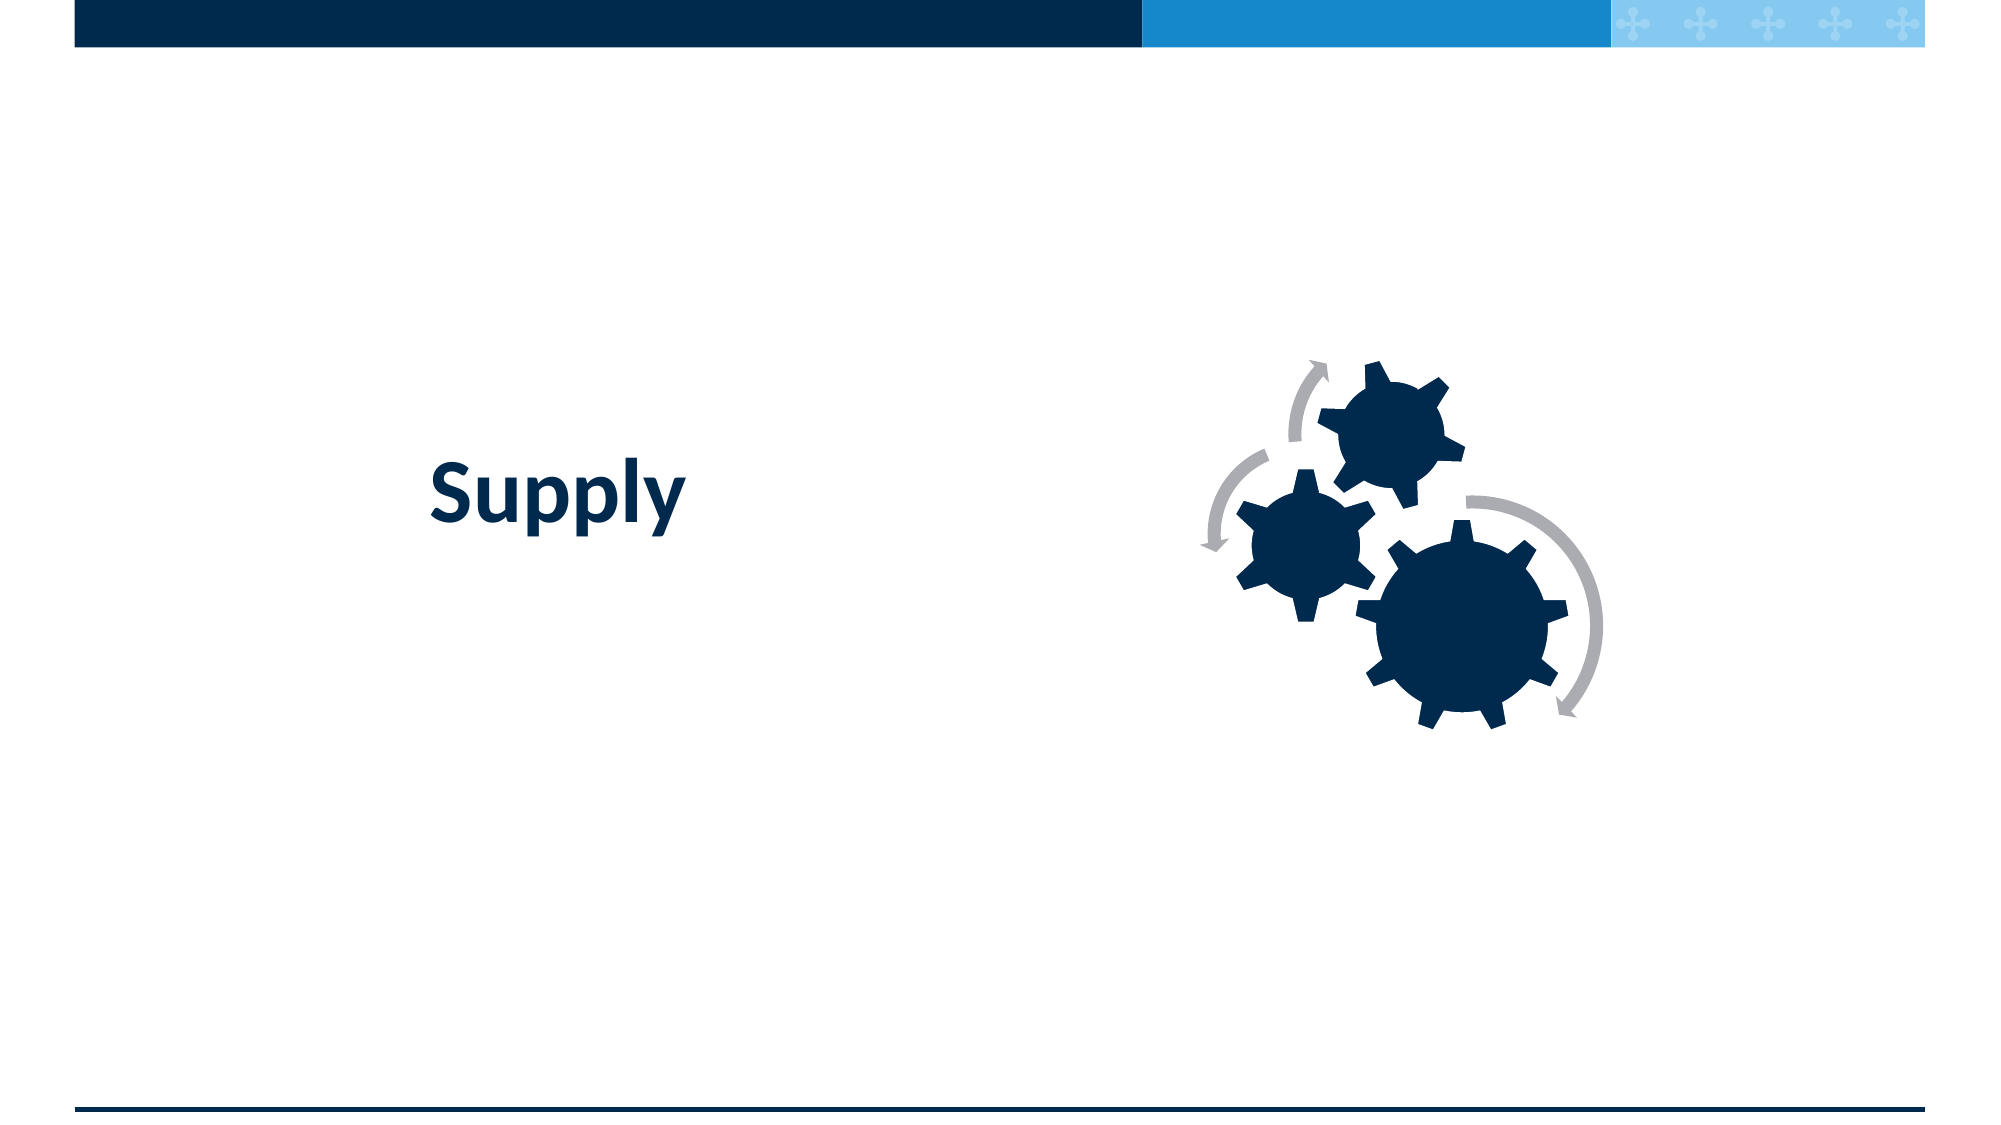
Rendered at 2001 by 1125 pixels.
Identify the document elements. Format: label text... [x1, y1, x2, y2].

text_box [1139, 340, 1608, 736]
list Supply [96, 430, 1021, 758]
